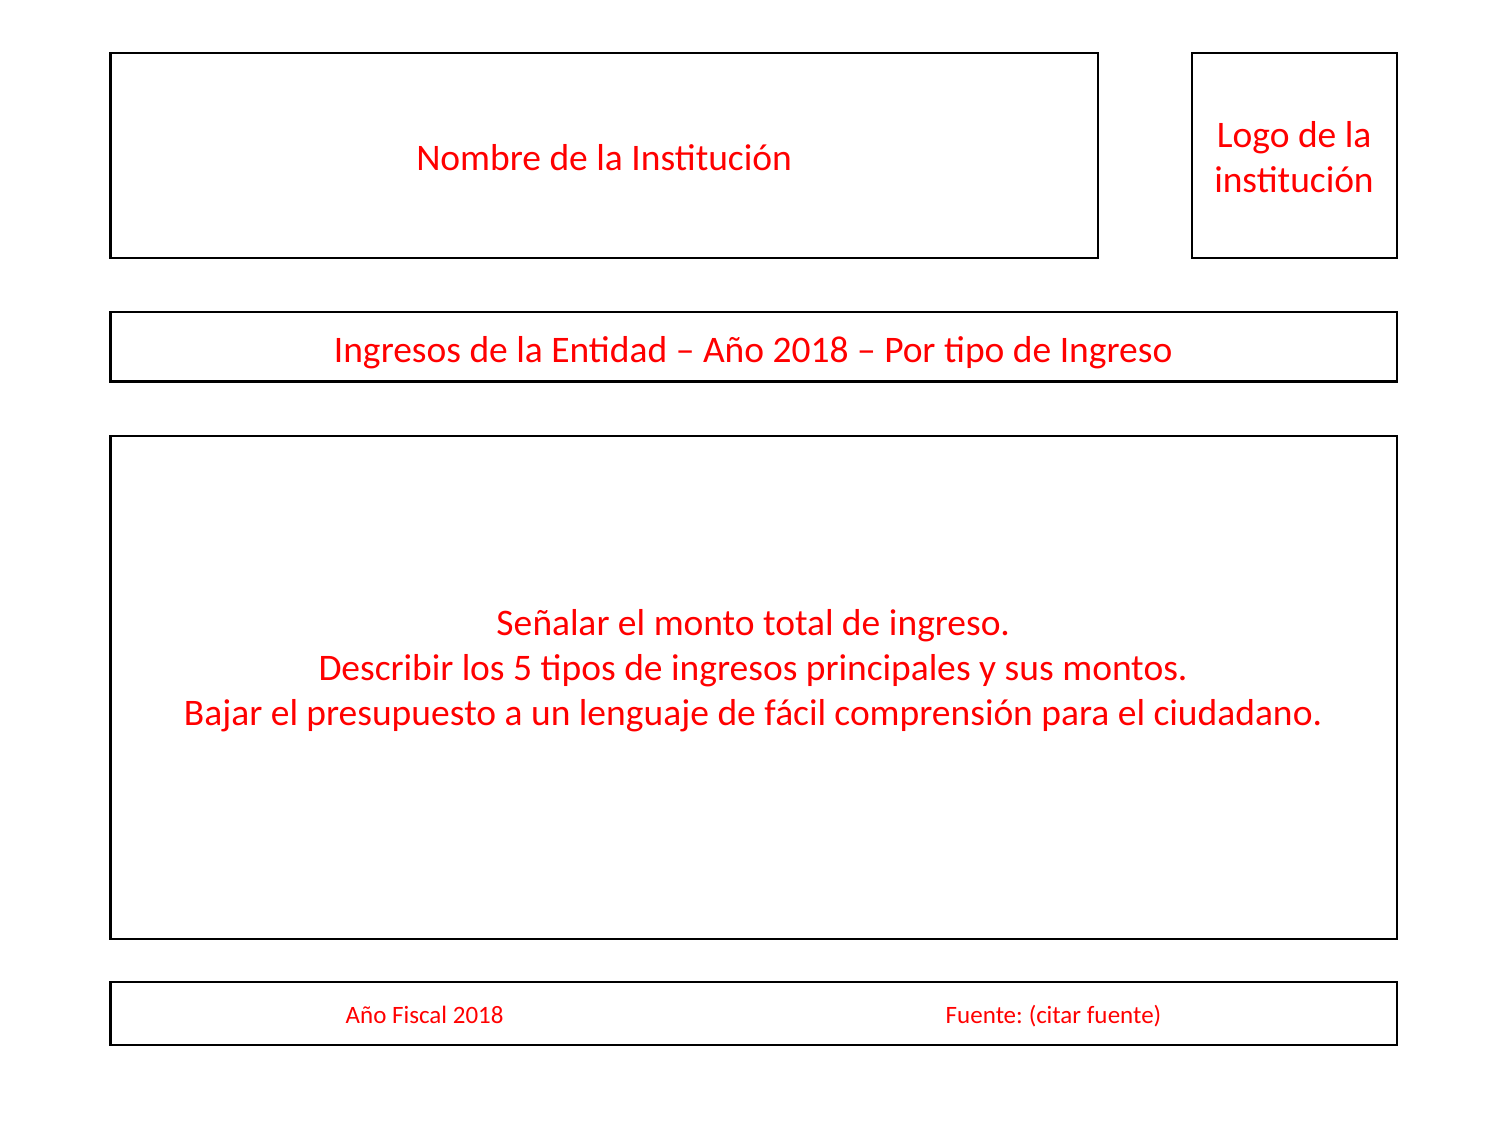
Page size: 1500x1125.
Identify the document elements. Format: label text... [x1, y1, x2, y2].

text_box Ingresos de la Entidad – Año 2018 – Por tipo de Ingreso [109, 311, 1398, 383]
text_box Nombre de la Institución [109, 52, 1099, 259]
text_box Año Fiscal 2018 Fuente: (citar fuente) [109, 981, 1398, 1046]
text_box Logo de la institución [1191, 52, 1398, 259]
text_box Señalar el monto total de ingreso. Describir los 5 tipos de ingresos principales y sus montos. Bajar el presupuesto a un lenguaje de fácil comprensión para el ciudadano. [109, 435, 1398, 940]
